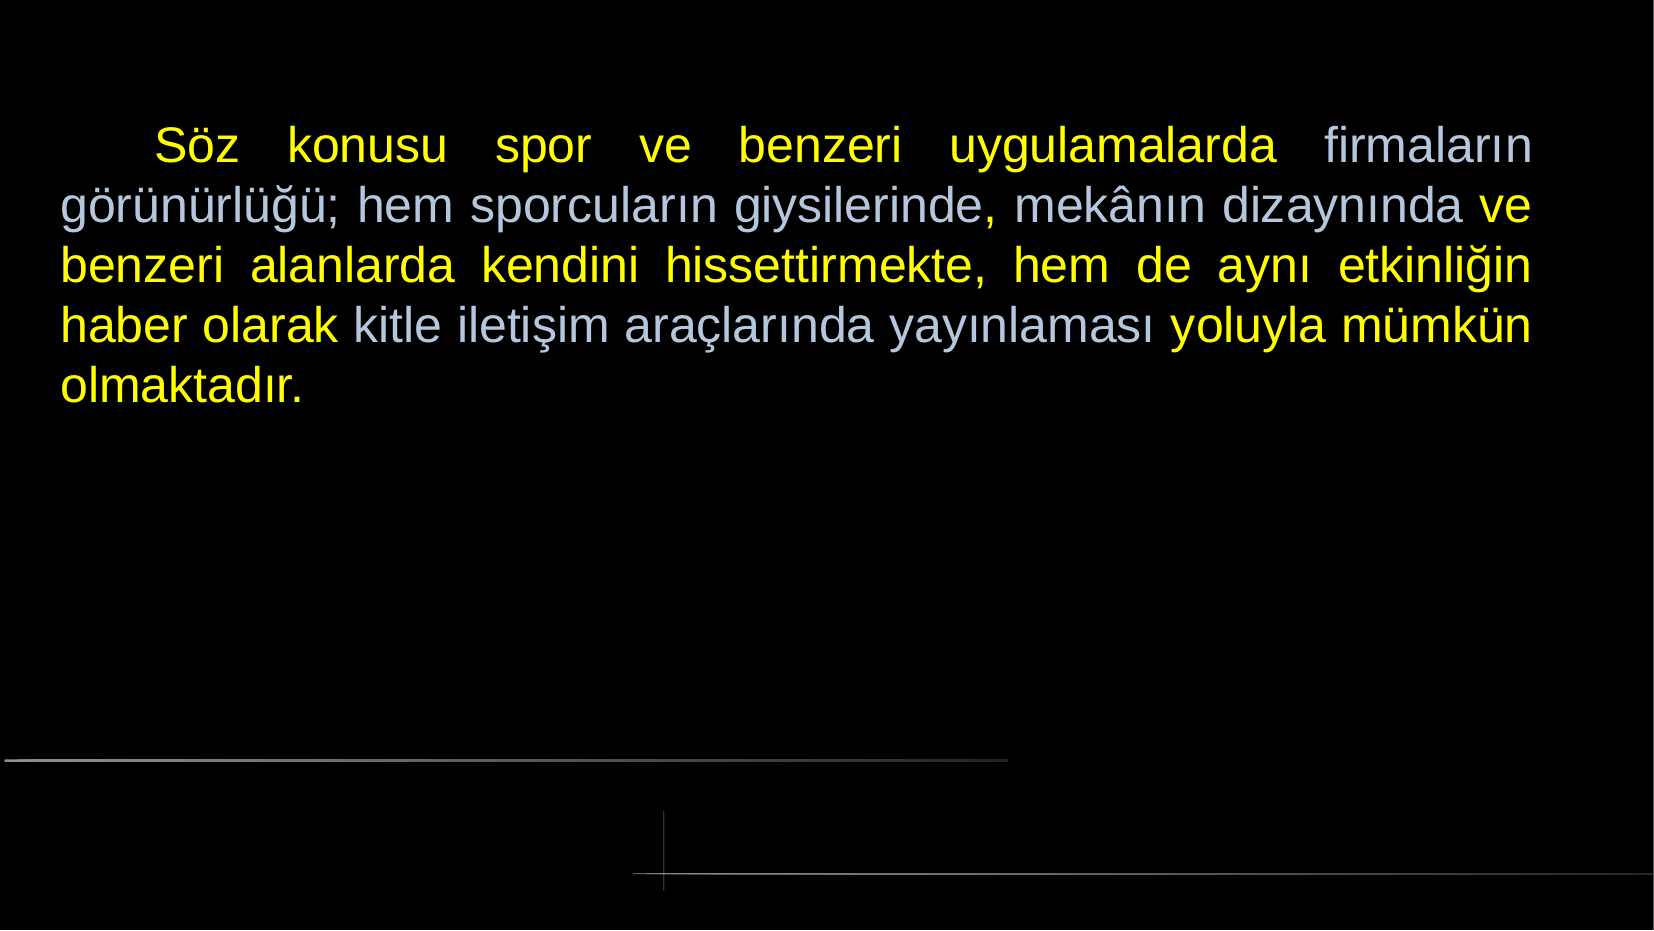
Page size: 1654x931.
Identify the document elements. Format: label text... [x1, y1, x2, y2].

list Söz konusu spor ve benzeri uygulamalarda firmaların görünürlüğü; hem sporcuların giysilerinde, mekânın dizaynında ve benzeri alanlarda kendini hissettirmekte, hem de aynı etkinliğin haber olarak kitle iletişim araçlarında yayınlaması yoluyla mümkün olmaktadır. [60, 22, 1533, 866]
